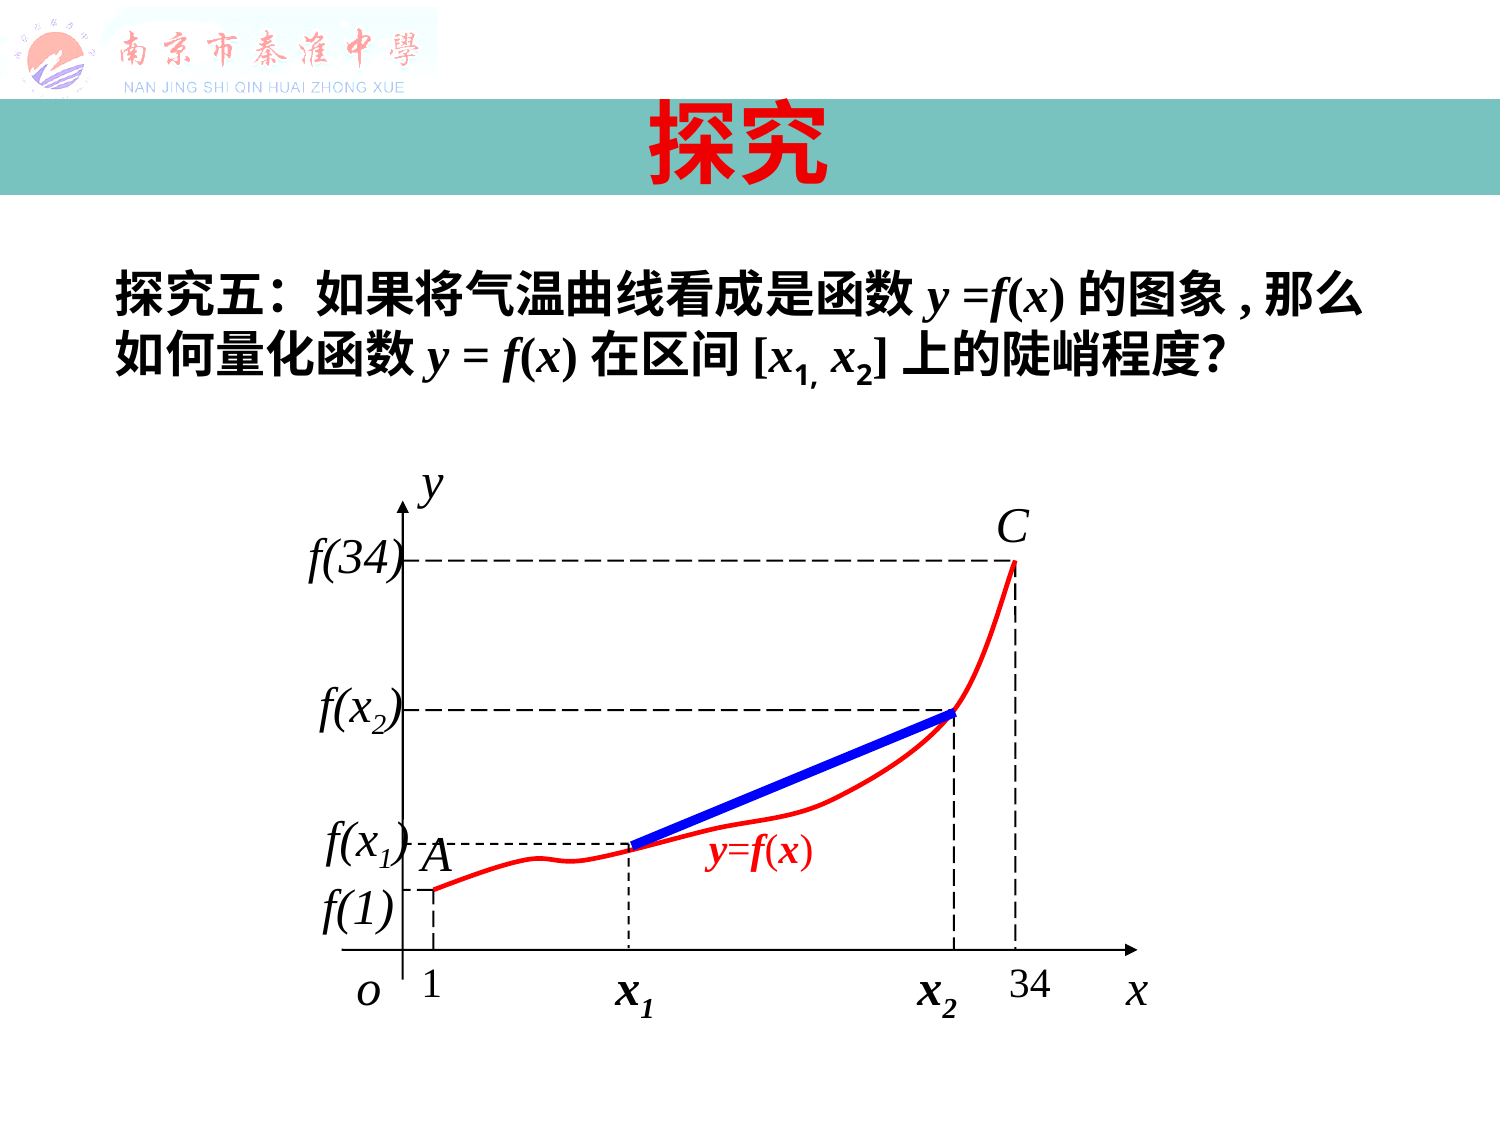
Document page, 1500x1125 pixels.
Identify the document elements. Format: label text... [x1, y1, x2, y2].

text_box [288, 440, 1177, 1024]
text_box 探究五：如果将气温曲线看成是函数y =f(x)的图象,那么如何量化函数y = f(x)在区间[x1, x2]上的陡峭程度？ [100, 255, 1412, 399]
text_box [0, 7, 1500, 196]
